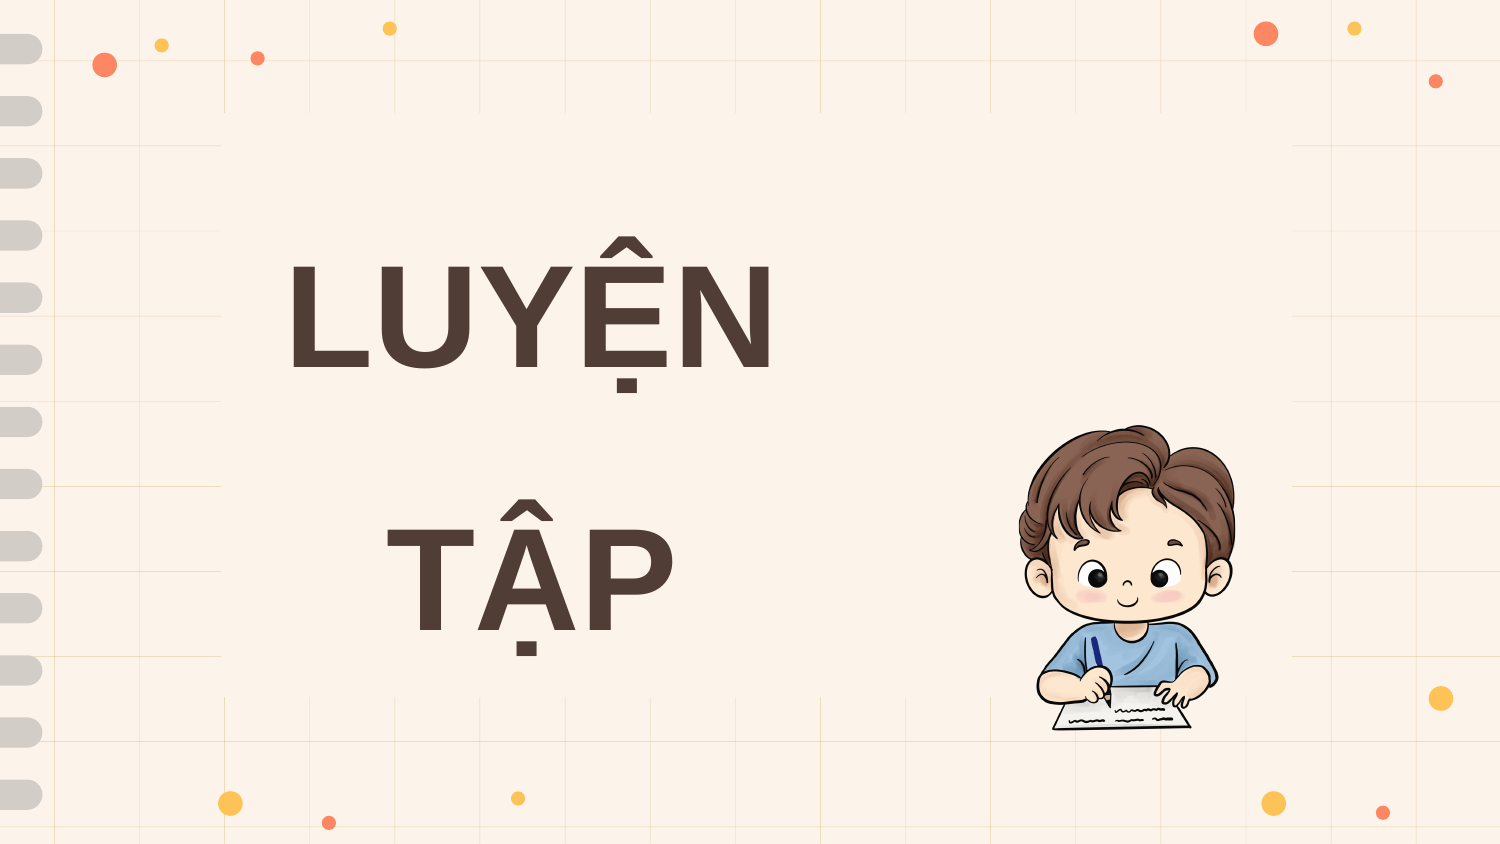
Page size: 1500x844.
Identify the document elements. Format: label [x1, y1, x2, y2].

text_box [222, 114, 1291, 731]
